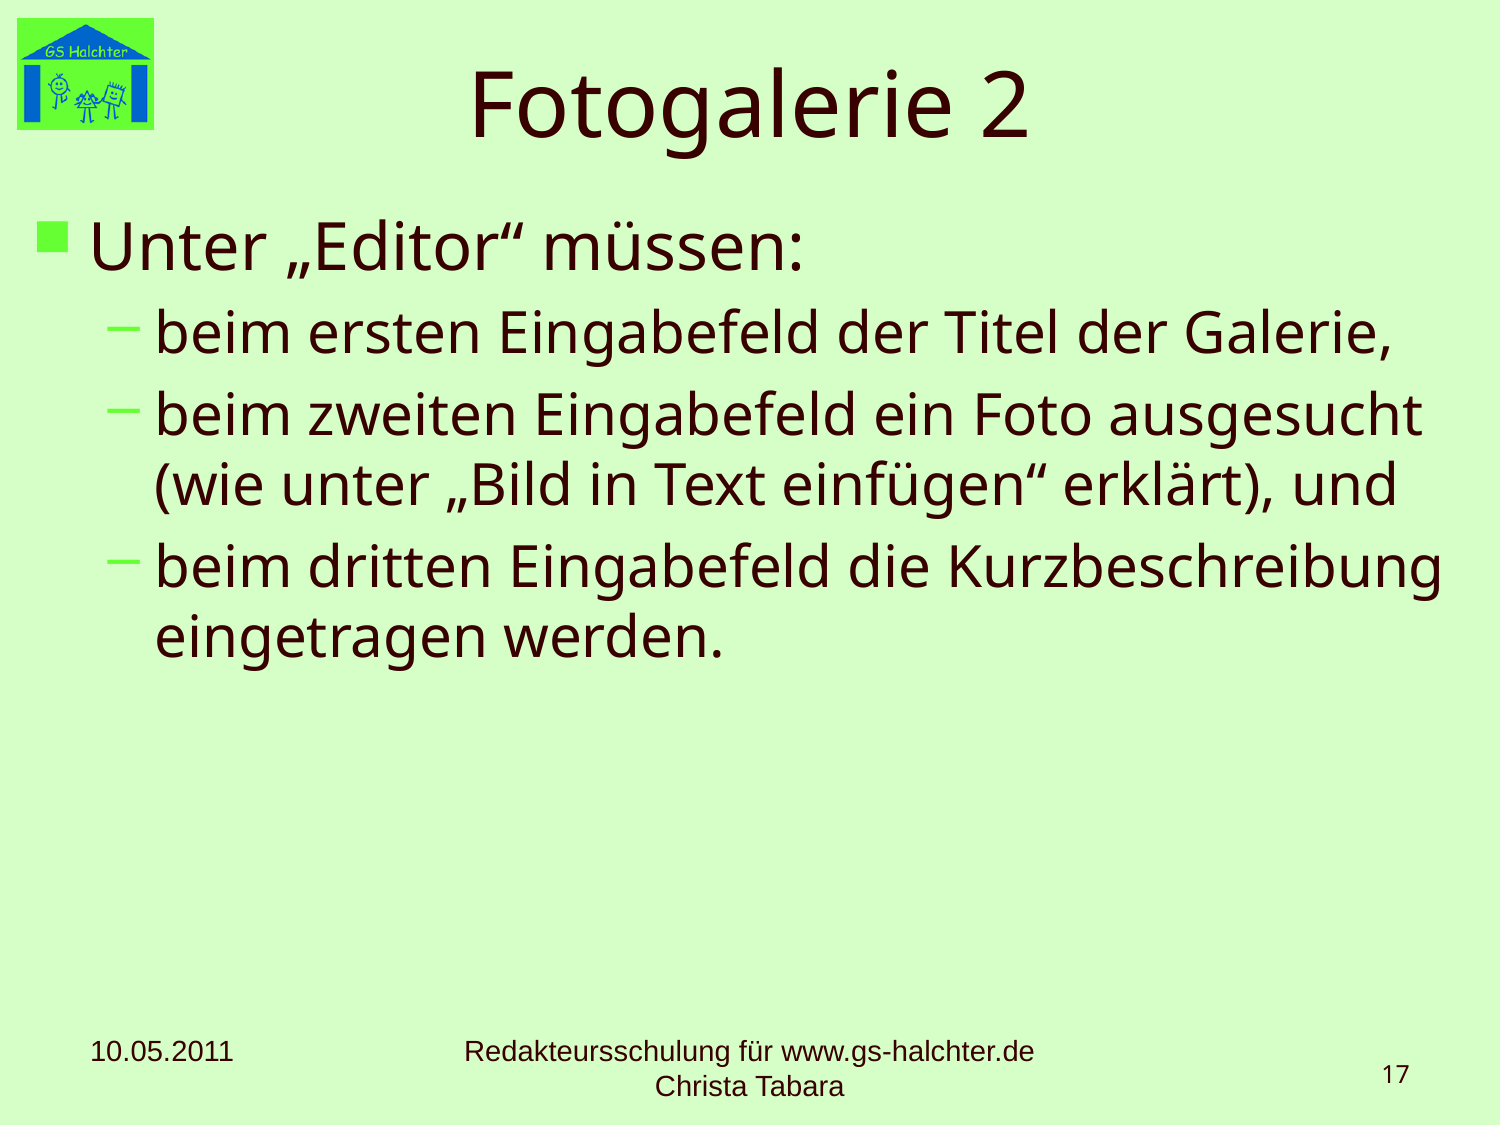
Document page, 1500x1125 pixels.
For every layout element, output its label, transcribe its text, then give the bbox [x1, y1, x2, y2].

footer Redakteursschulung für www.gs-halchter.de Christa Tabara [442, 1024, 1058, 1103]
title Fotogalerie 2 [74, 6, 1426, 195]
picture [17, 18, 74, 130]
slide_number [74, 1024, 426, 1103]
list Unter „Editor“ müssen: beim ersten Eingabefeld der Titel der Galerie, beim zweiten Eingabefeld ein Foto ausgesucht (wie unter „Bild in Text einfügen“ erklärt), und beim dritten Eingabefeld die Kurzbeschreibung eingetragen werden. [17, 196, 1471, 982]
slide_number 17 [1074, 1024, 1426, 1101]
